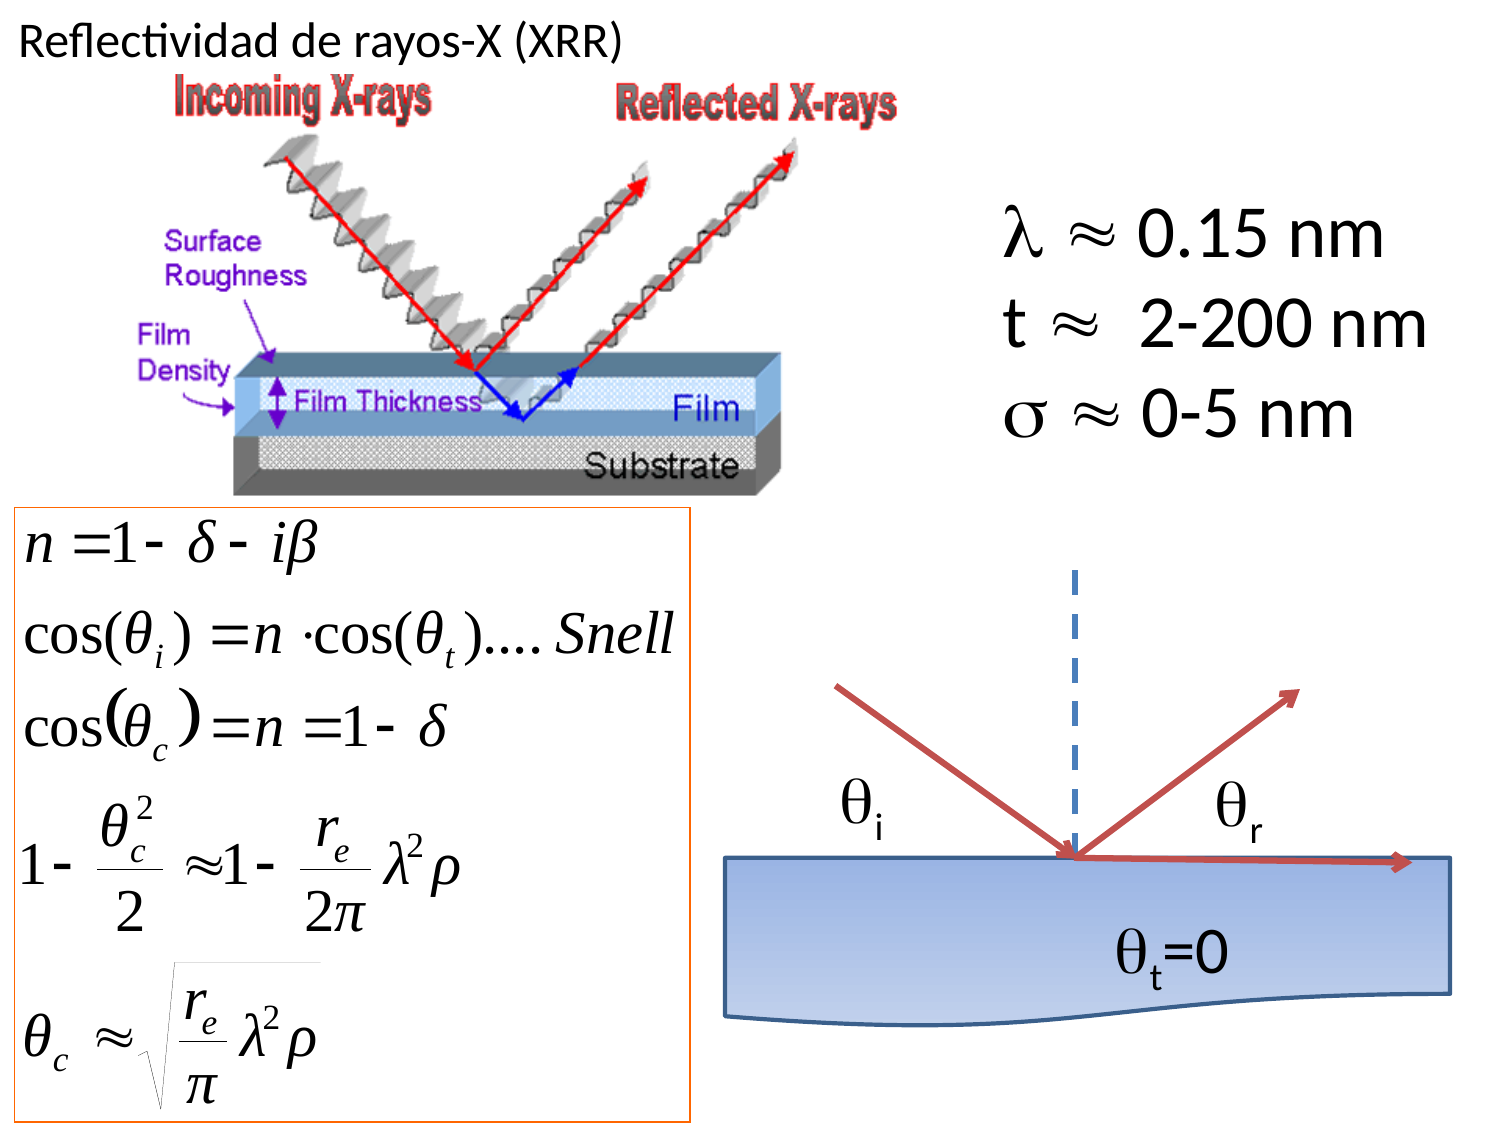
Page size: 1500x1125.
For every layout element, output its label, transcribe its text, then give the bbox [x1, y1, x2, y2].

picture [121, 74, 901, 499]
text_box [724, 562, 1451, 1028]
text_box Reflectividad de rayos-X (XRR) [3, 0, 640, 75]
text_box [14, 507, 690, 1122]
text_box   0.15 nm t  2-200 nm   0-5 nm [987, 174, 1445, 460]
